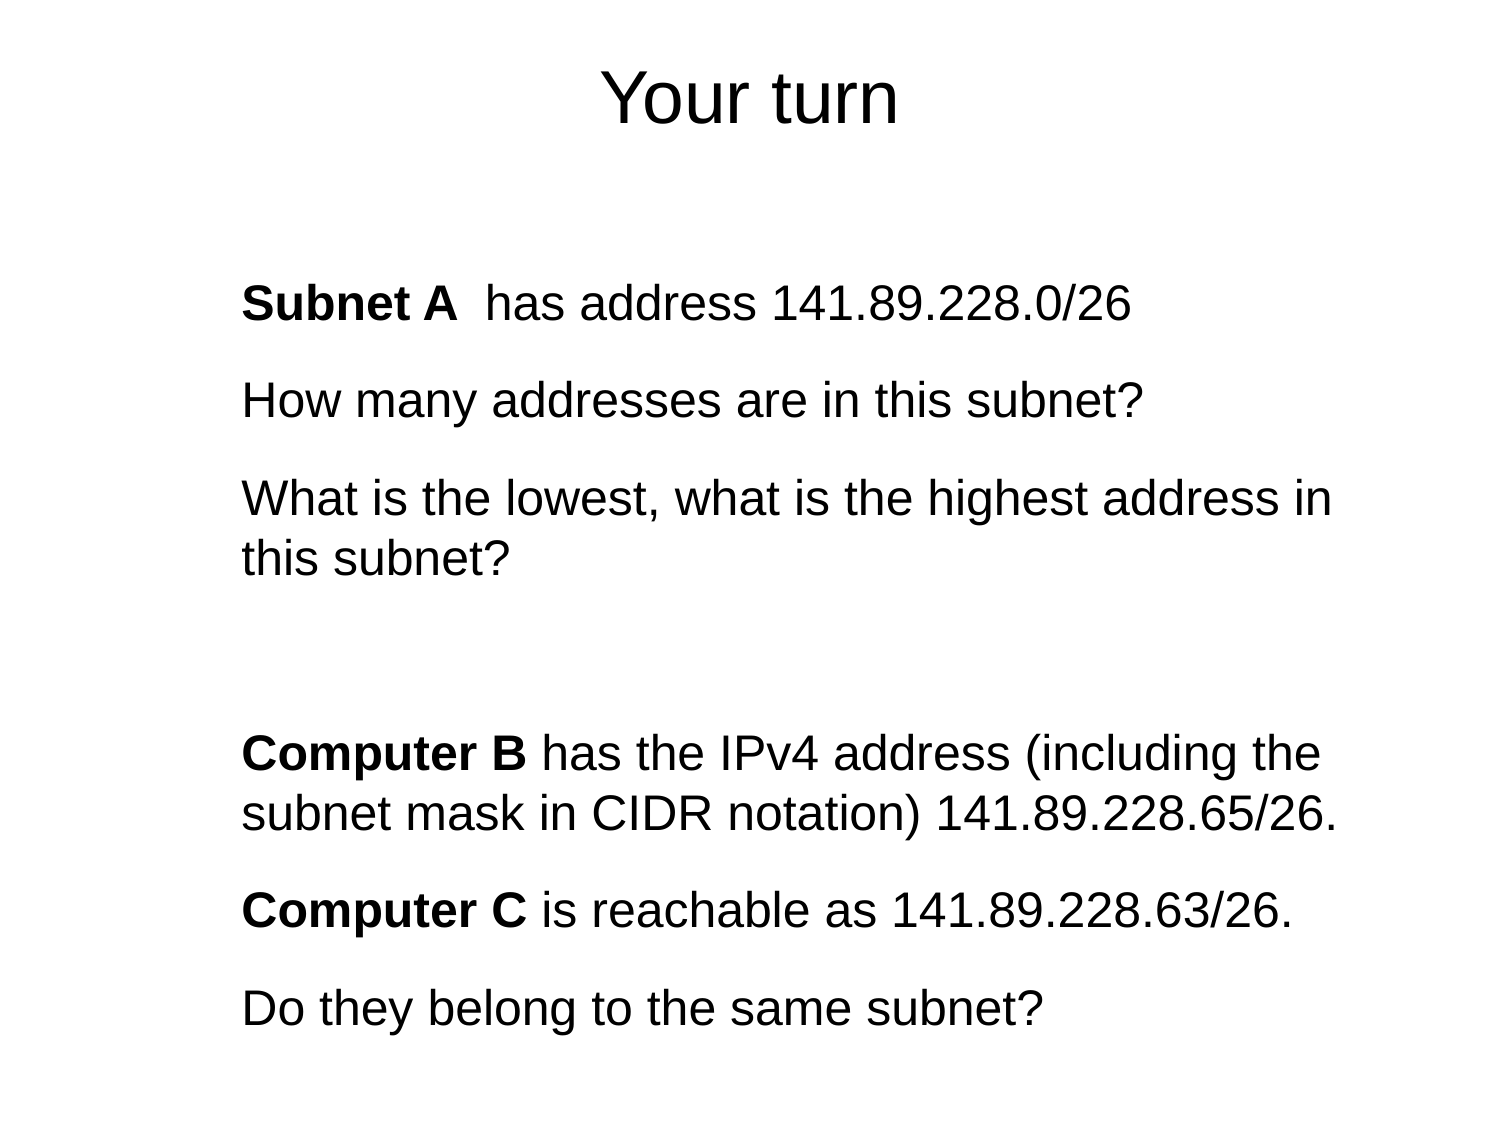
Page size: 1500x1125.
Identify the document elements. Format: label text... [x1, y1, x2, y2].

list Subnet A has address 141.89.228.0/26 How many addresses are in this subnet? What is the lowest, what is the highest address in this subnet? Computer B has the IPv4 address (including the subnet mask in CIDR notation) 141.89.228.65/26. Computer C is reachable as 141.89.228.63/26. Do they belong to the same subnet? [226, 262, 1427, 987]
title Your turn [0, 0, 1500, 188]
